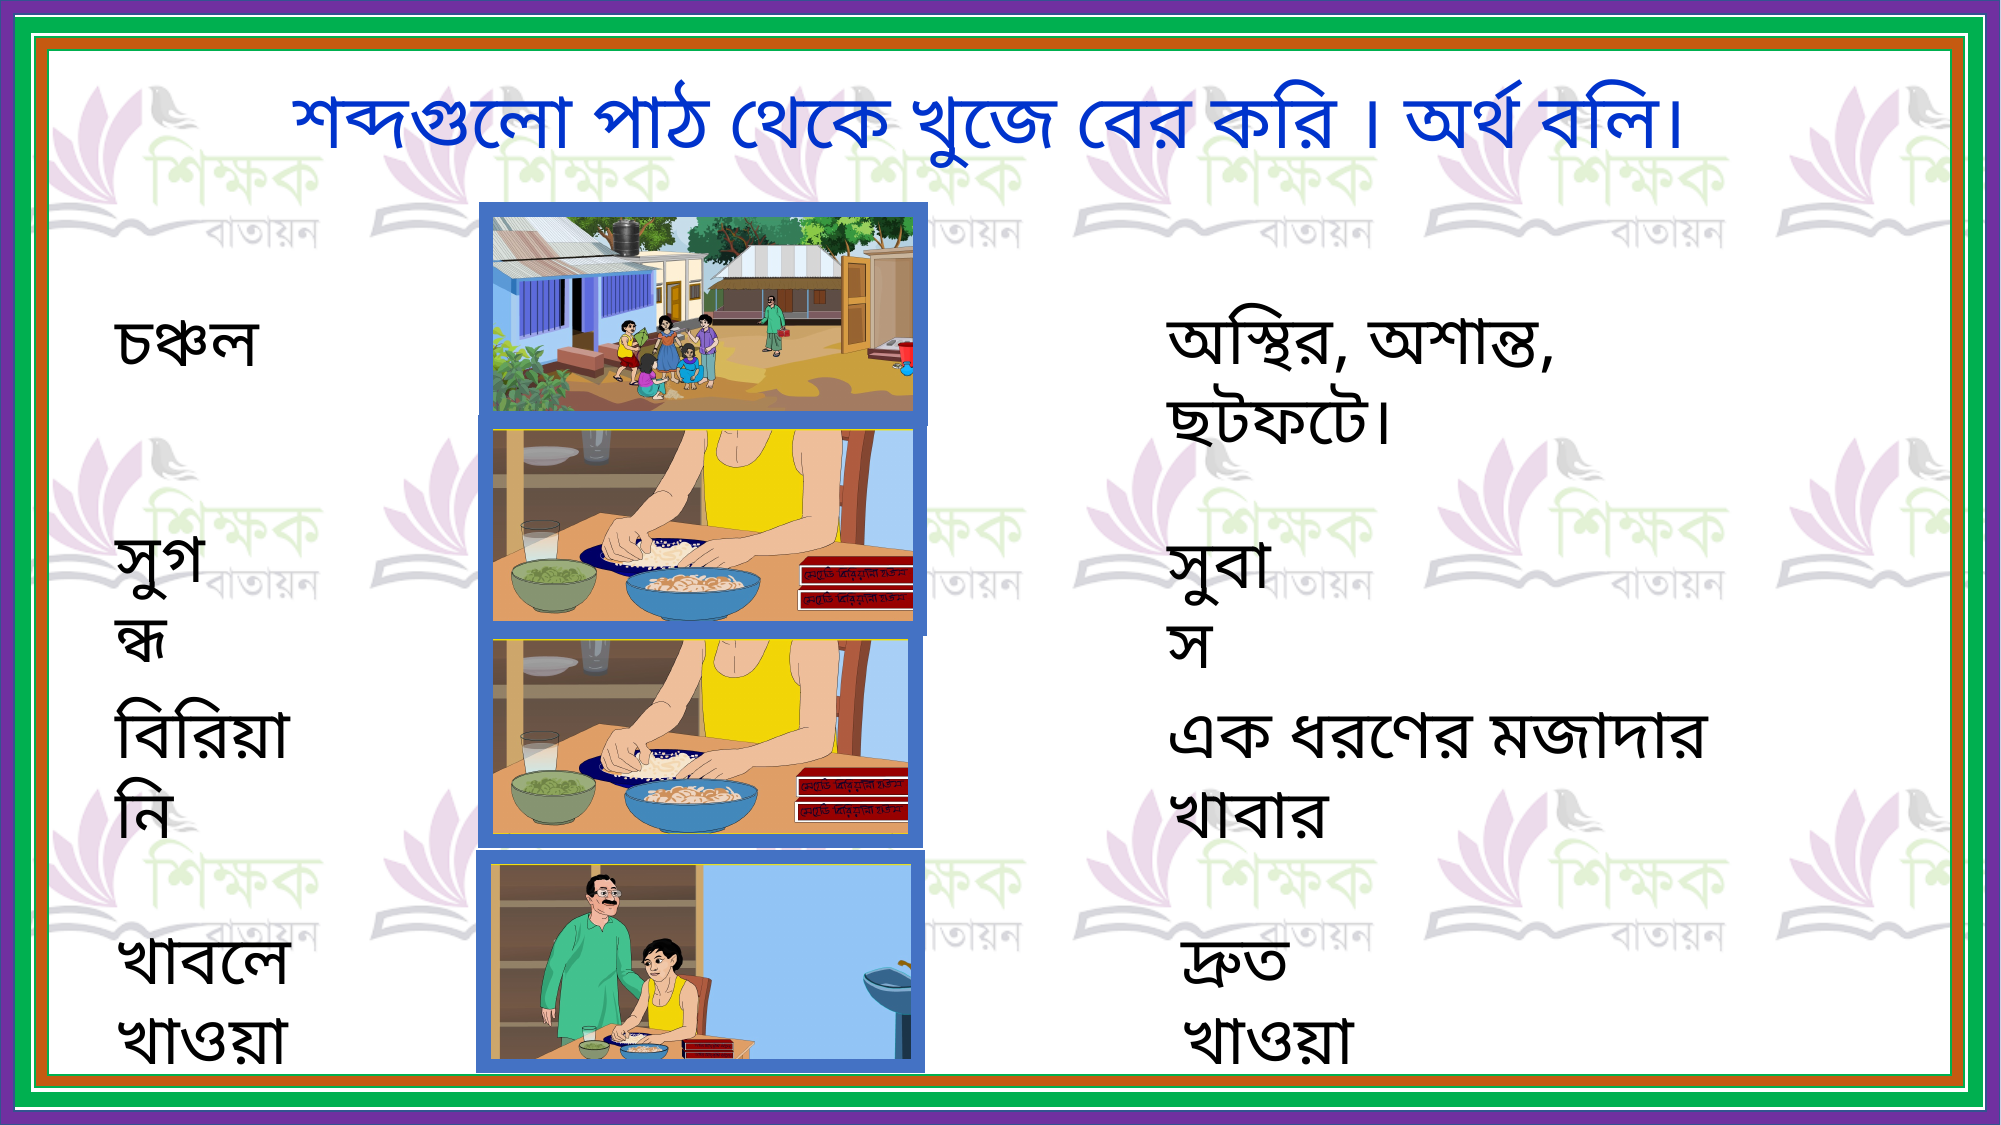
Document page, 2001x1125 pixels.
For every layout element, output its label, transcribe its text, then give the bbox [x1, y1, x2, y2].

text_box সুগন্ধ [101, 508, 245, 683]
text_box দ্রুত খাওয়া [1166, 910, 1464, 1086]
text_box শব্দগুলো পাঠ থেকে খুজে বের করি । অর্থ বলি। [277, 65, 1722, 172]
text_box চঞ্চল [101, 292, 469, 387]
picture [492, 429, 913, 622]
text_box অস্থির, অশান্ত, ছটফটে। [1153, 290, 1699, 466]
picture [493, 216, 914, 412]
text_box খাবলে খাওয়া [101, 910, 427, 1086]
text_box সুবাস [1153, 514, 1323, 684]
text_box এক ধরণের মজাদার খাবার [1153, 684, 1750, 860]
picture [490, 864, 911, 1059]
picture [492, 639, 909, 834]
text_box বিরিয়ানি [101, 684, 323, 860]
